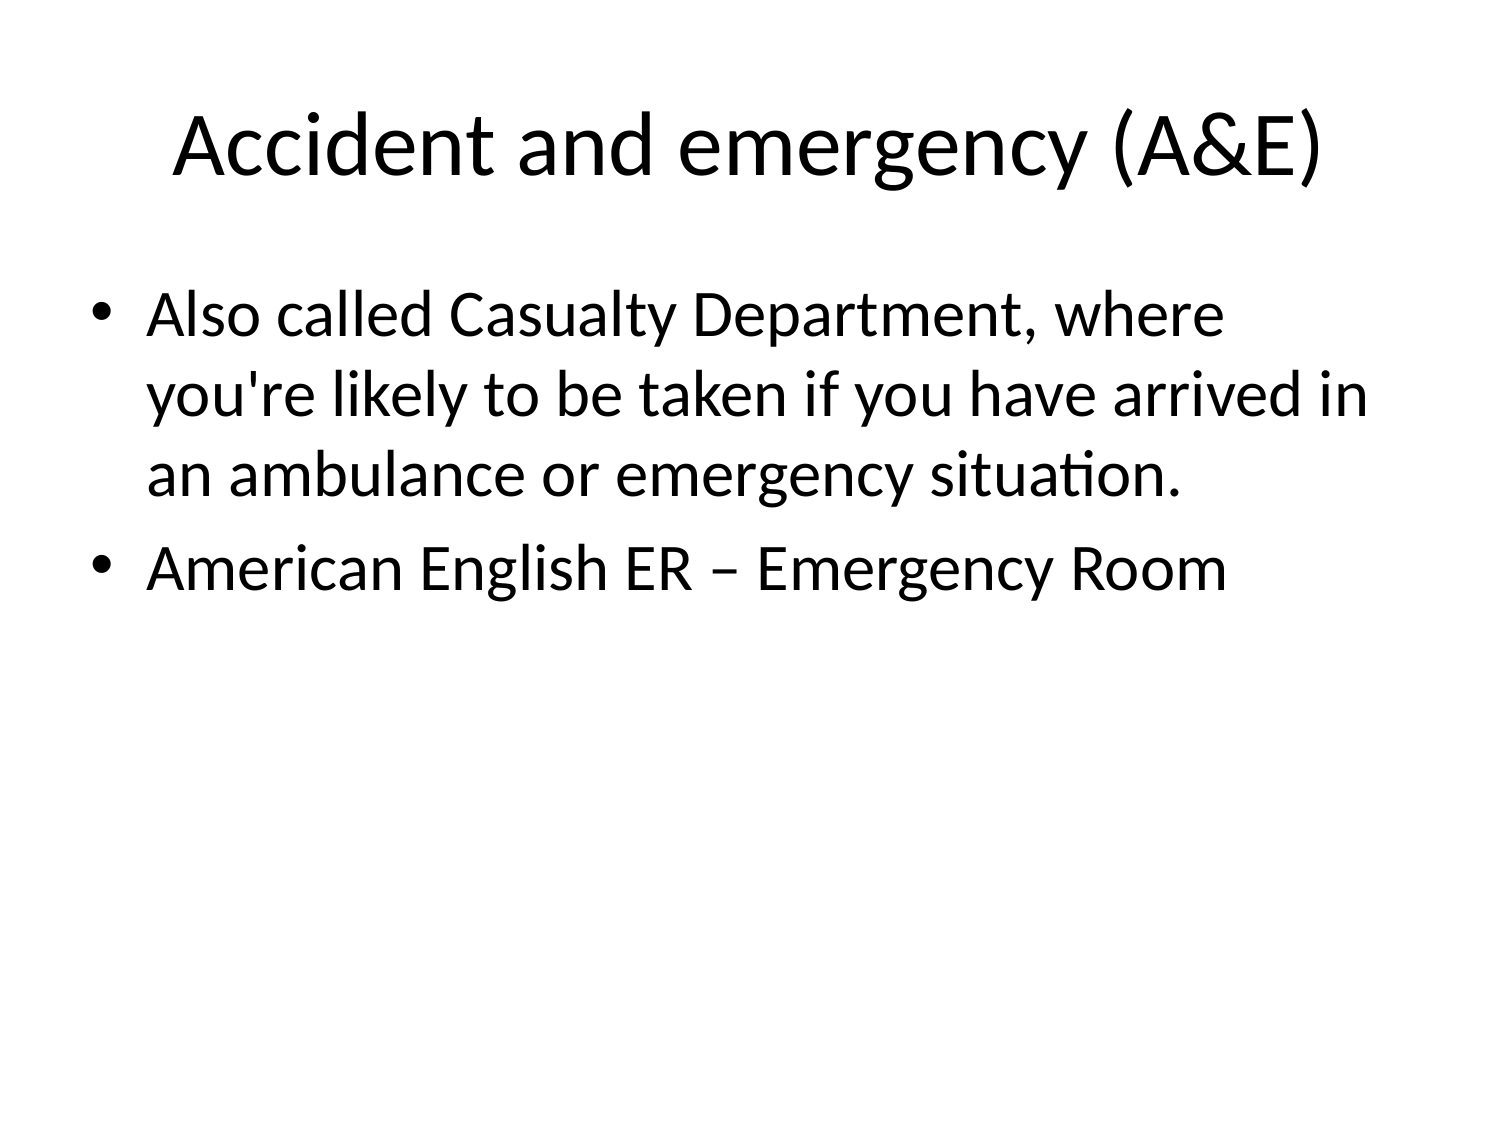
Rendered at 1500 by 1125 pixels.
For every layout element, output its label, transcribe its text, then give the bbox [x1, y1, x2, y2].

title Accident and emergency (A&E) [75, 45, 1425, 233]
list Also called Casualty Department, where you're likely to be taken if you have arrived in an ambulance or emergency situation. American English ER – Emergency Room [75, 262, 1425, 1005]
